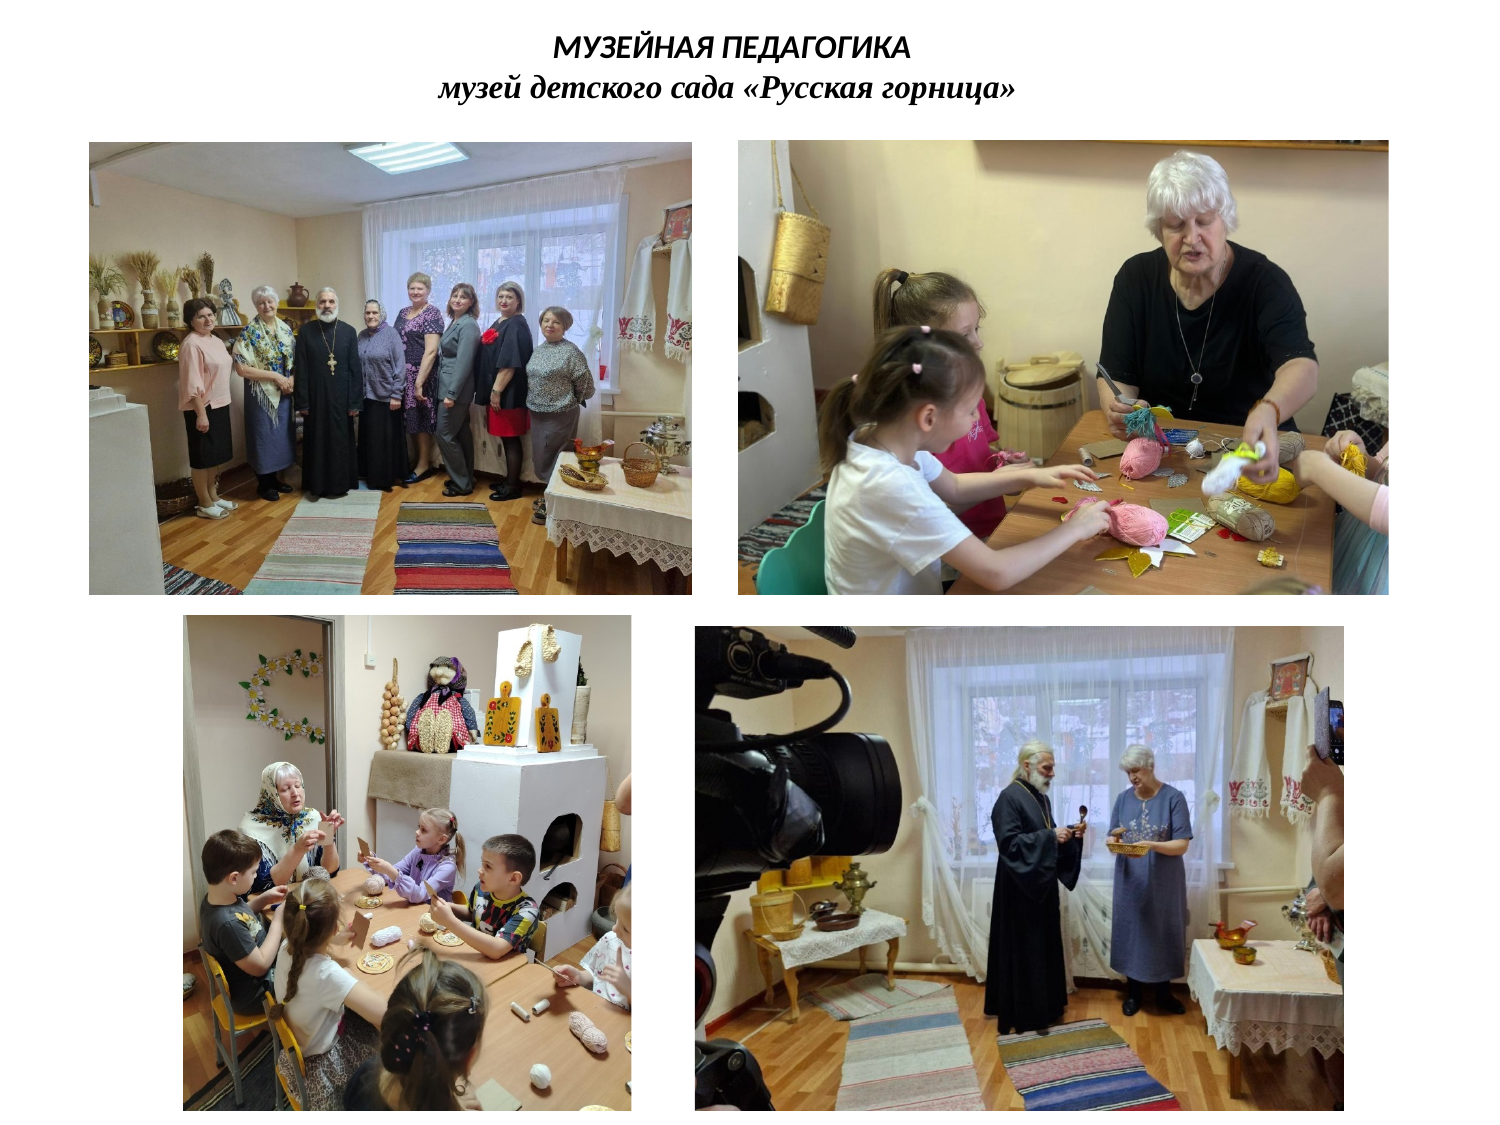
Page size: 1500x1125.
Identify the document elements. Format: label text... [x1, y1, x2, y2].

title МУЗЕЙНАЯ ПЕДАГОГИКА музей детского сада «Русская горница» [183, 7, 1282, 124]
picture [182, 614, 632, 1111]
picture [737, 140, 1389, 595]
picture [694, 626, 1345, 1111]
picture [88, 142, 692, 595]
